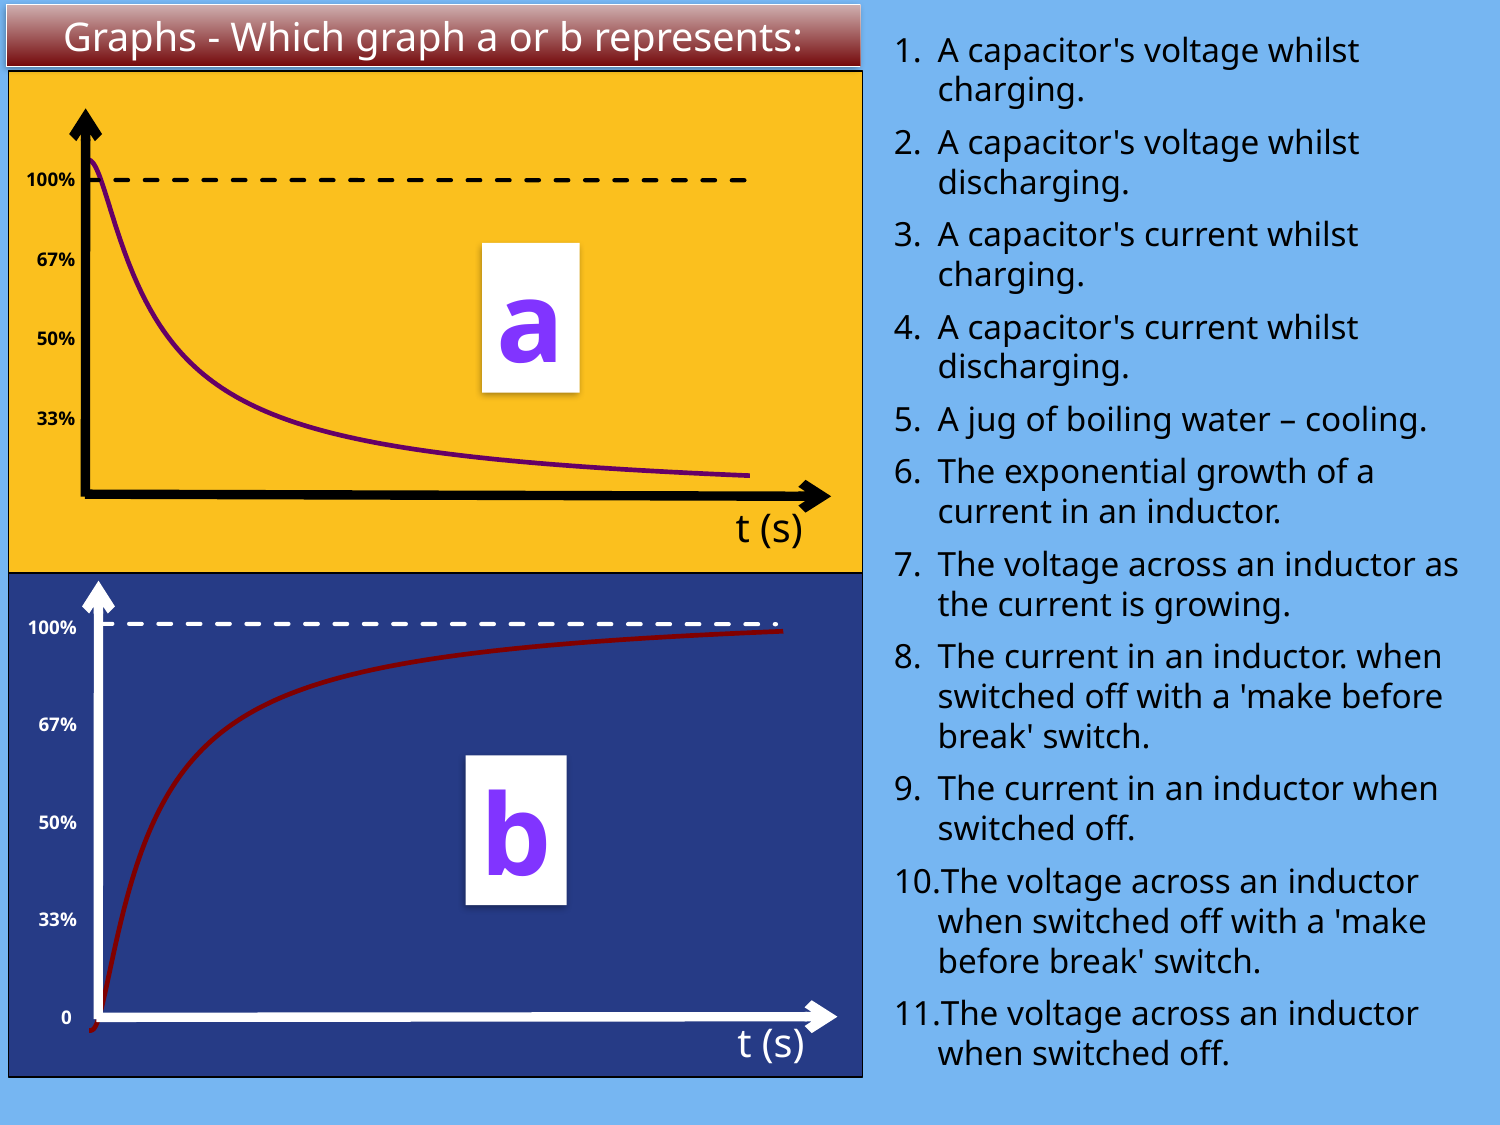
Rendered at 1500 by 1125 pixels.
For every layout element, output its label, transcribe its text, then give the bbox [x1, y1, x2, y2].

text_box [0, 572, 863, 1078]
text_box Graphs - Which graph a or b represents: [6, 4, 861, 55]
text_box A capacitor's voltage whilst charging. A capacitor's voltage whilst discharging. A capacitor's current whilst charging. A capacitor's current whilst discharging. A jug of boiling water – cooling. The exponential growth of a current in an inductor. The voltage across an inductor as the current is growing. The current in an inductor. when switched off with a 'make before break' switch. The current in an inductor when switched off. The voltage across an inductor when switched off with a 'make before break' switch. The voltage across an inductor when switched off. [866, 21, 1494, 1080]
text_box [0, 55, 863, 572]
